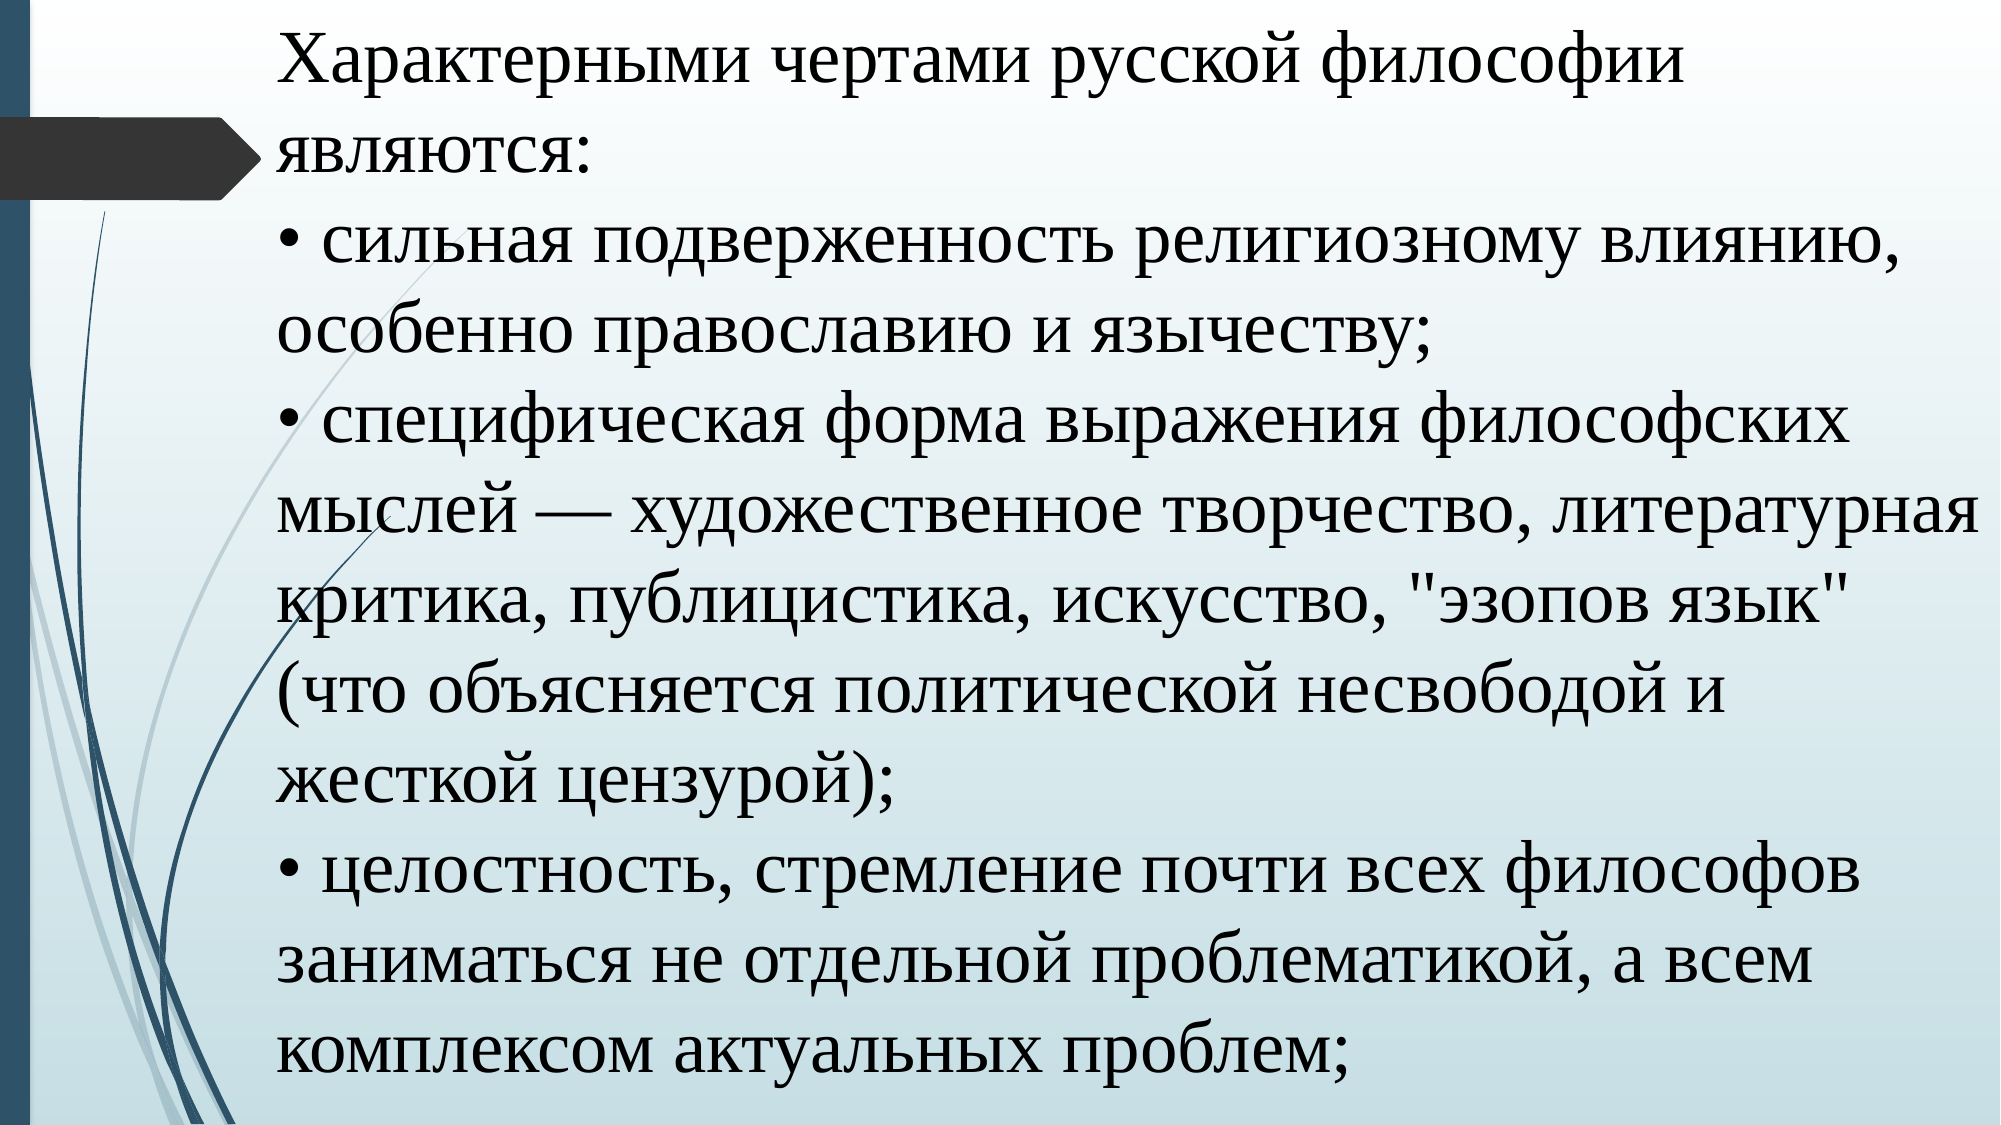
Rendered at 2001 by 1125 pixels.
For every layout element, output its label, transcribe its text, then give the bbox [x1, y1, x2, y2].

text_box Характерными чертами русской философии являются: • сильная подверженность религиозному влиянию, особенно православию и язычеству; • специфическая форма выражения философских мыслей — художественное творчество, литературная критика, публицистика, искусство, "эзопов язык" (что объясняется политической несвободой и жесткой цензурой); • целостность, стремление почти всех философов заниматься не отдельной проблематикой, а всем комплексом актуальных проблем; [261, 0, 2000, 1125]
